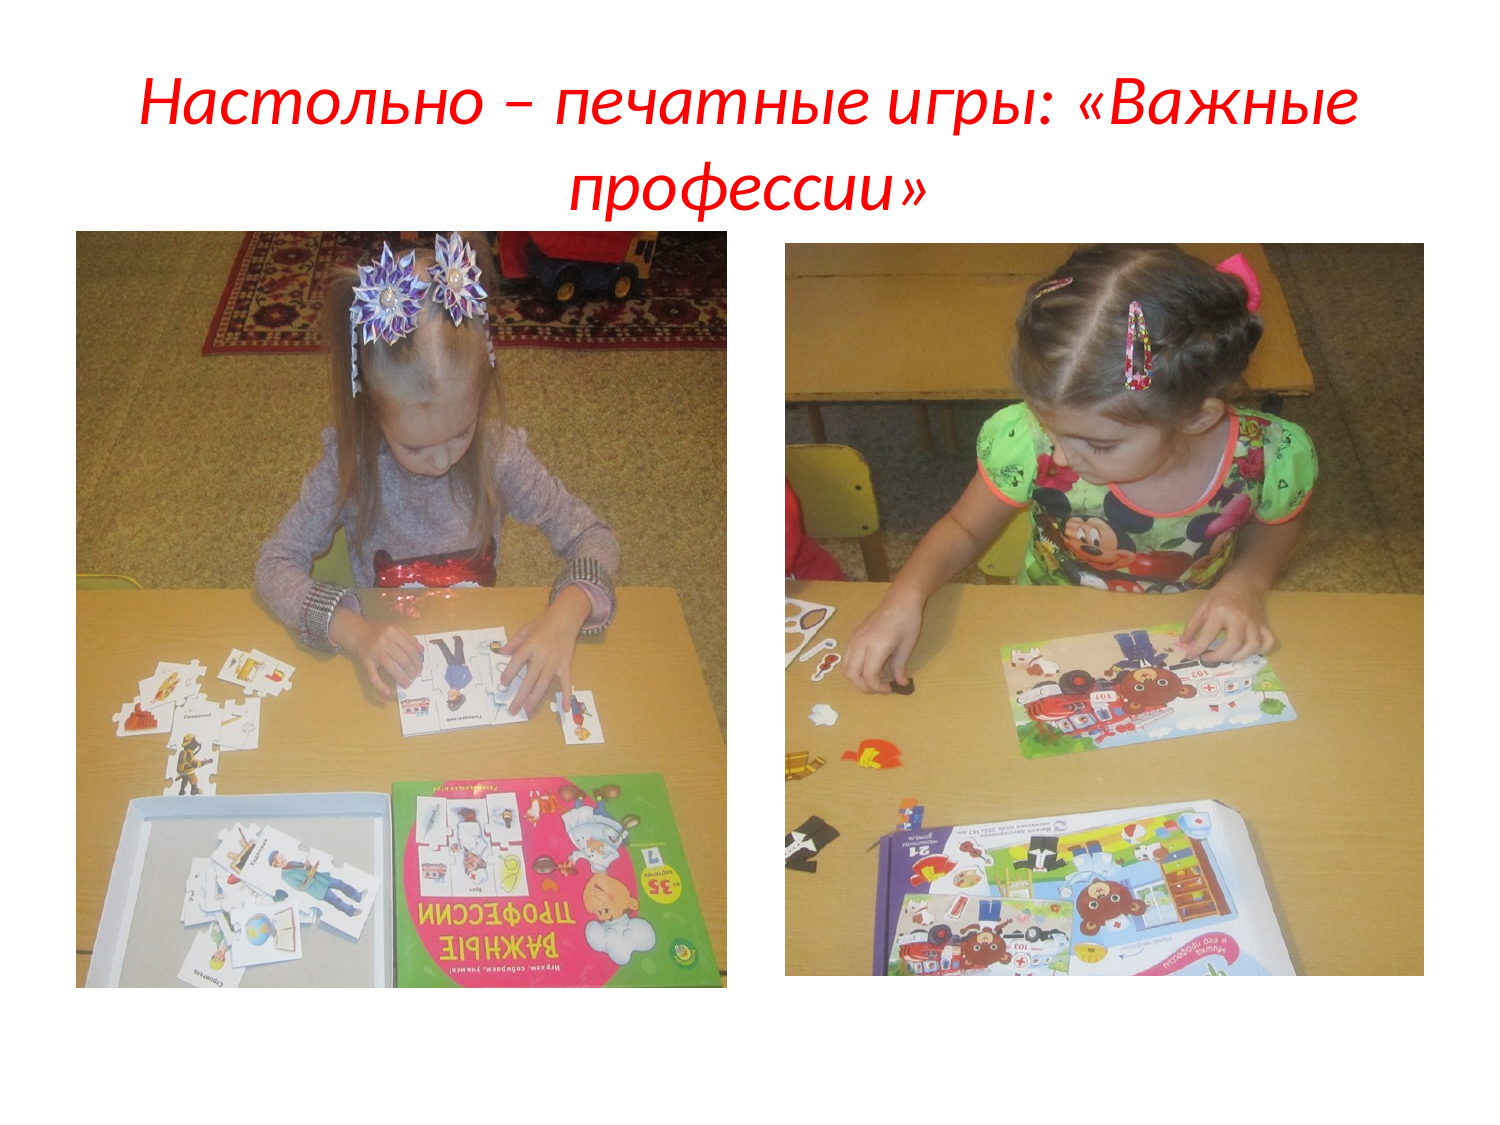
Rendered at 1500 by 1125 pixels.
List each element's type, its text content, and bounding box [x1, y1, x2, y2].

title Настольно – печатные игры: «Важные профессии» [75, 45, 1425, 233]
picture [785, 243, 1424, 977]
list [76, 231, 727, 988]
